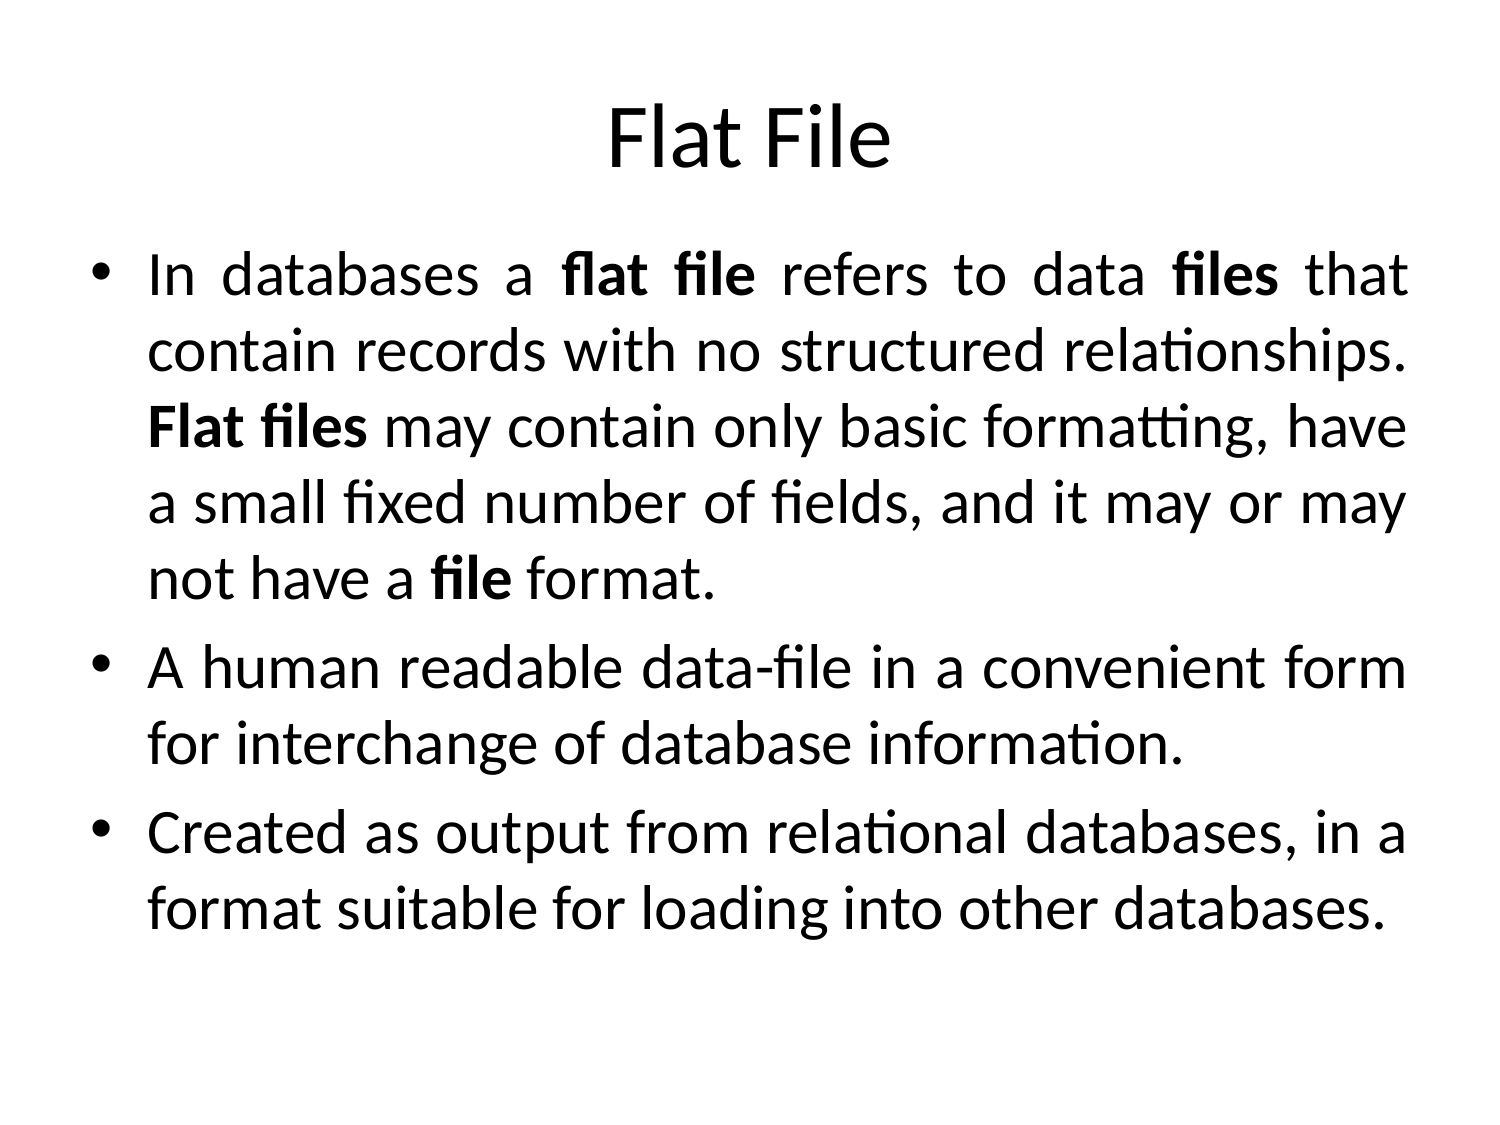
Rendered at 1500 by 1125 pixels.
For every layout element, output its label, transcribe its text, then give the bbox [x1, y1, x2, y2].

title Flat File [75, 37, 1425, 224]
list In databases a flat file refers to data files that contain records with no structured relationships. Flat files may contain only basic formatting, have a small fixed number of fields, and it may or may not have a file format. A human readable data-file in a convenient form for interchange of database information. Created as output from relational databases, in a format suitable for loading into other databases. [75, 224, 1425, 1005]
